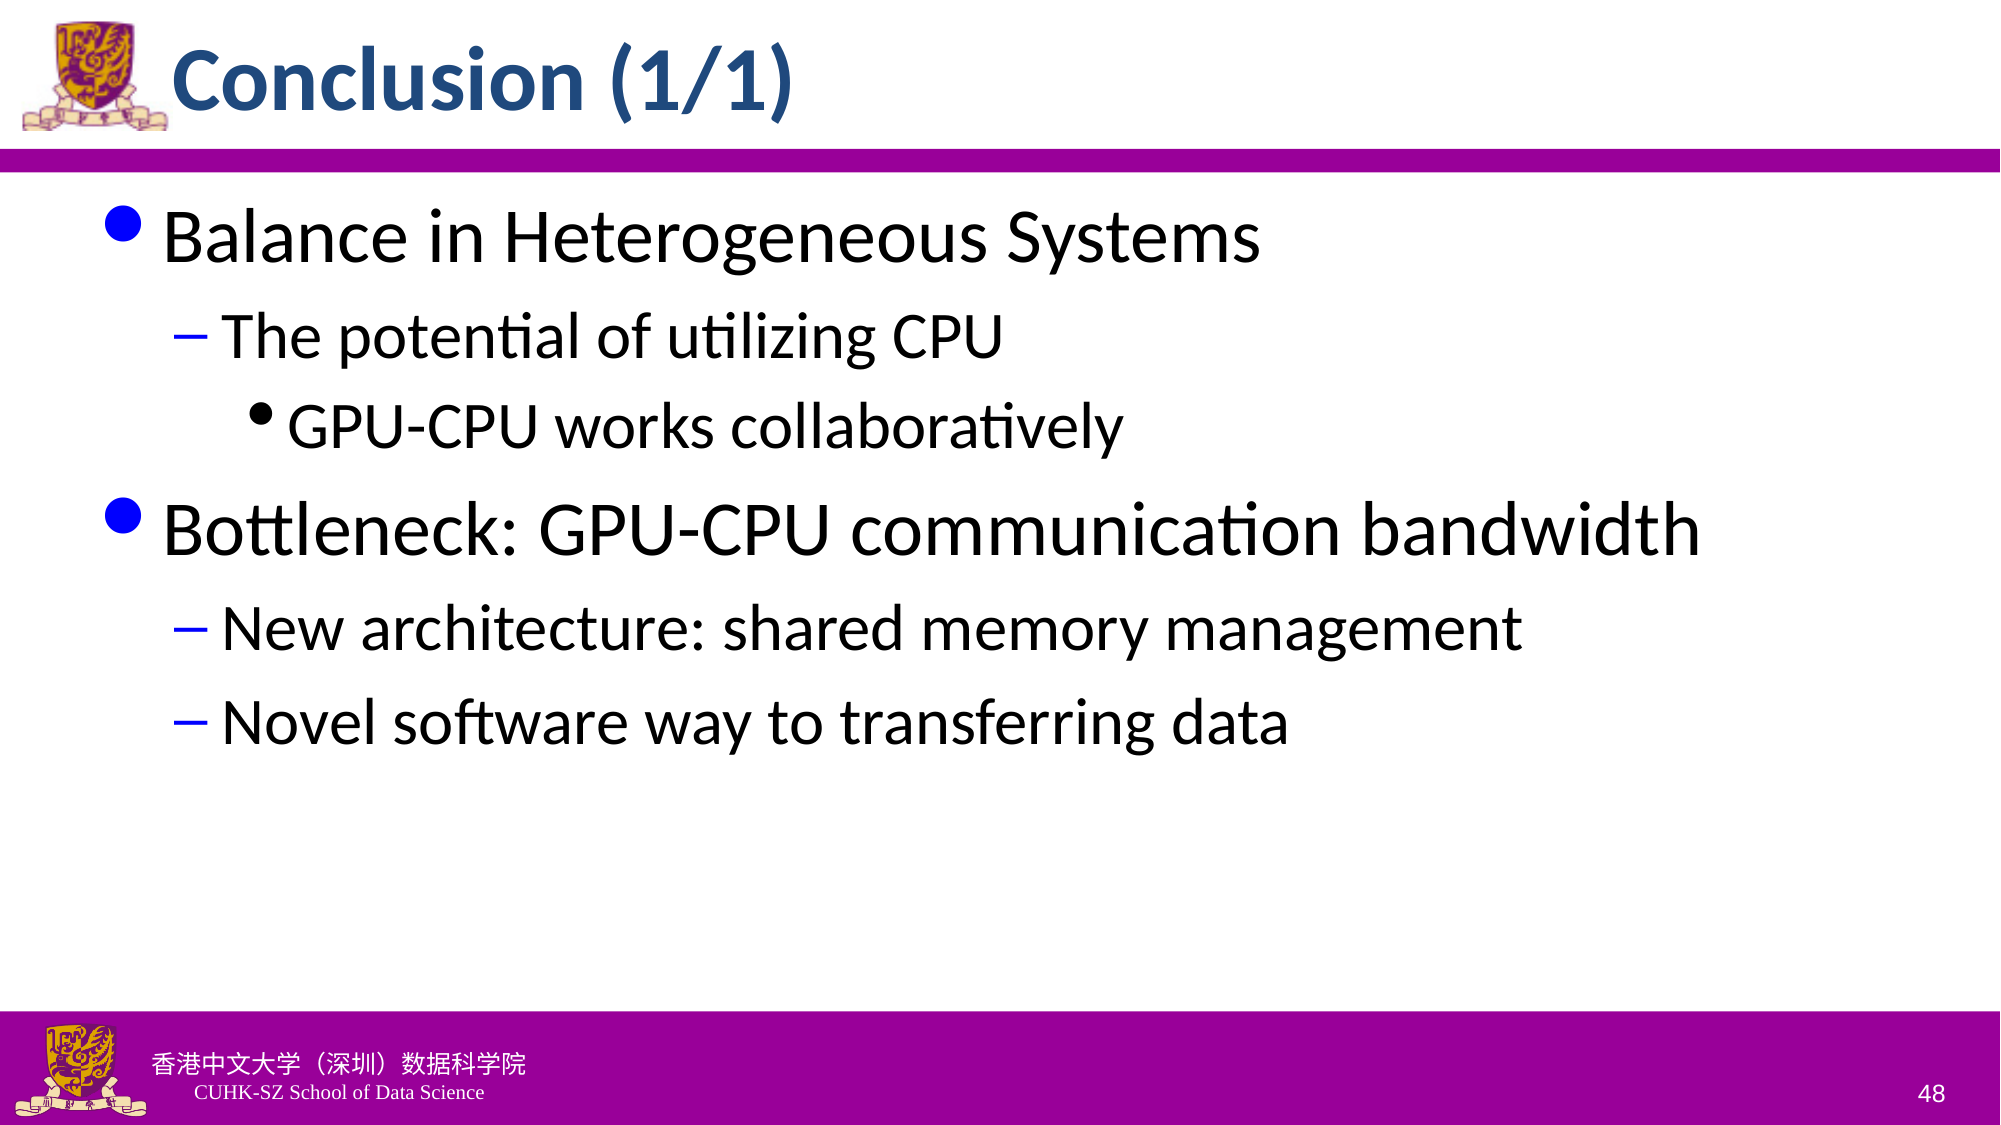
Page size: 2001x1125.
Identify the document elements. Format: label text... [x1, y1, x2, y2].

picture [14, 1023, 149, 1117]
picture [21, 20, 173, 131]
slide_number 48 [1493, 1070, 1961, 1125]
list Balance in Heterogeneous Systems The potential of utilizing CPU GPU-CPU works collaboratively Bottleneck: GPU-CPU communication bandwidth New architecture: shared memory management Novel software way to transferring data [99, 184, 1898, 1016]
title Conclusion (1/1) [172, 23, 1898, 138]
